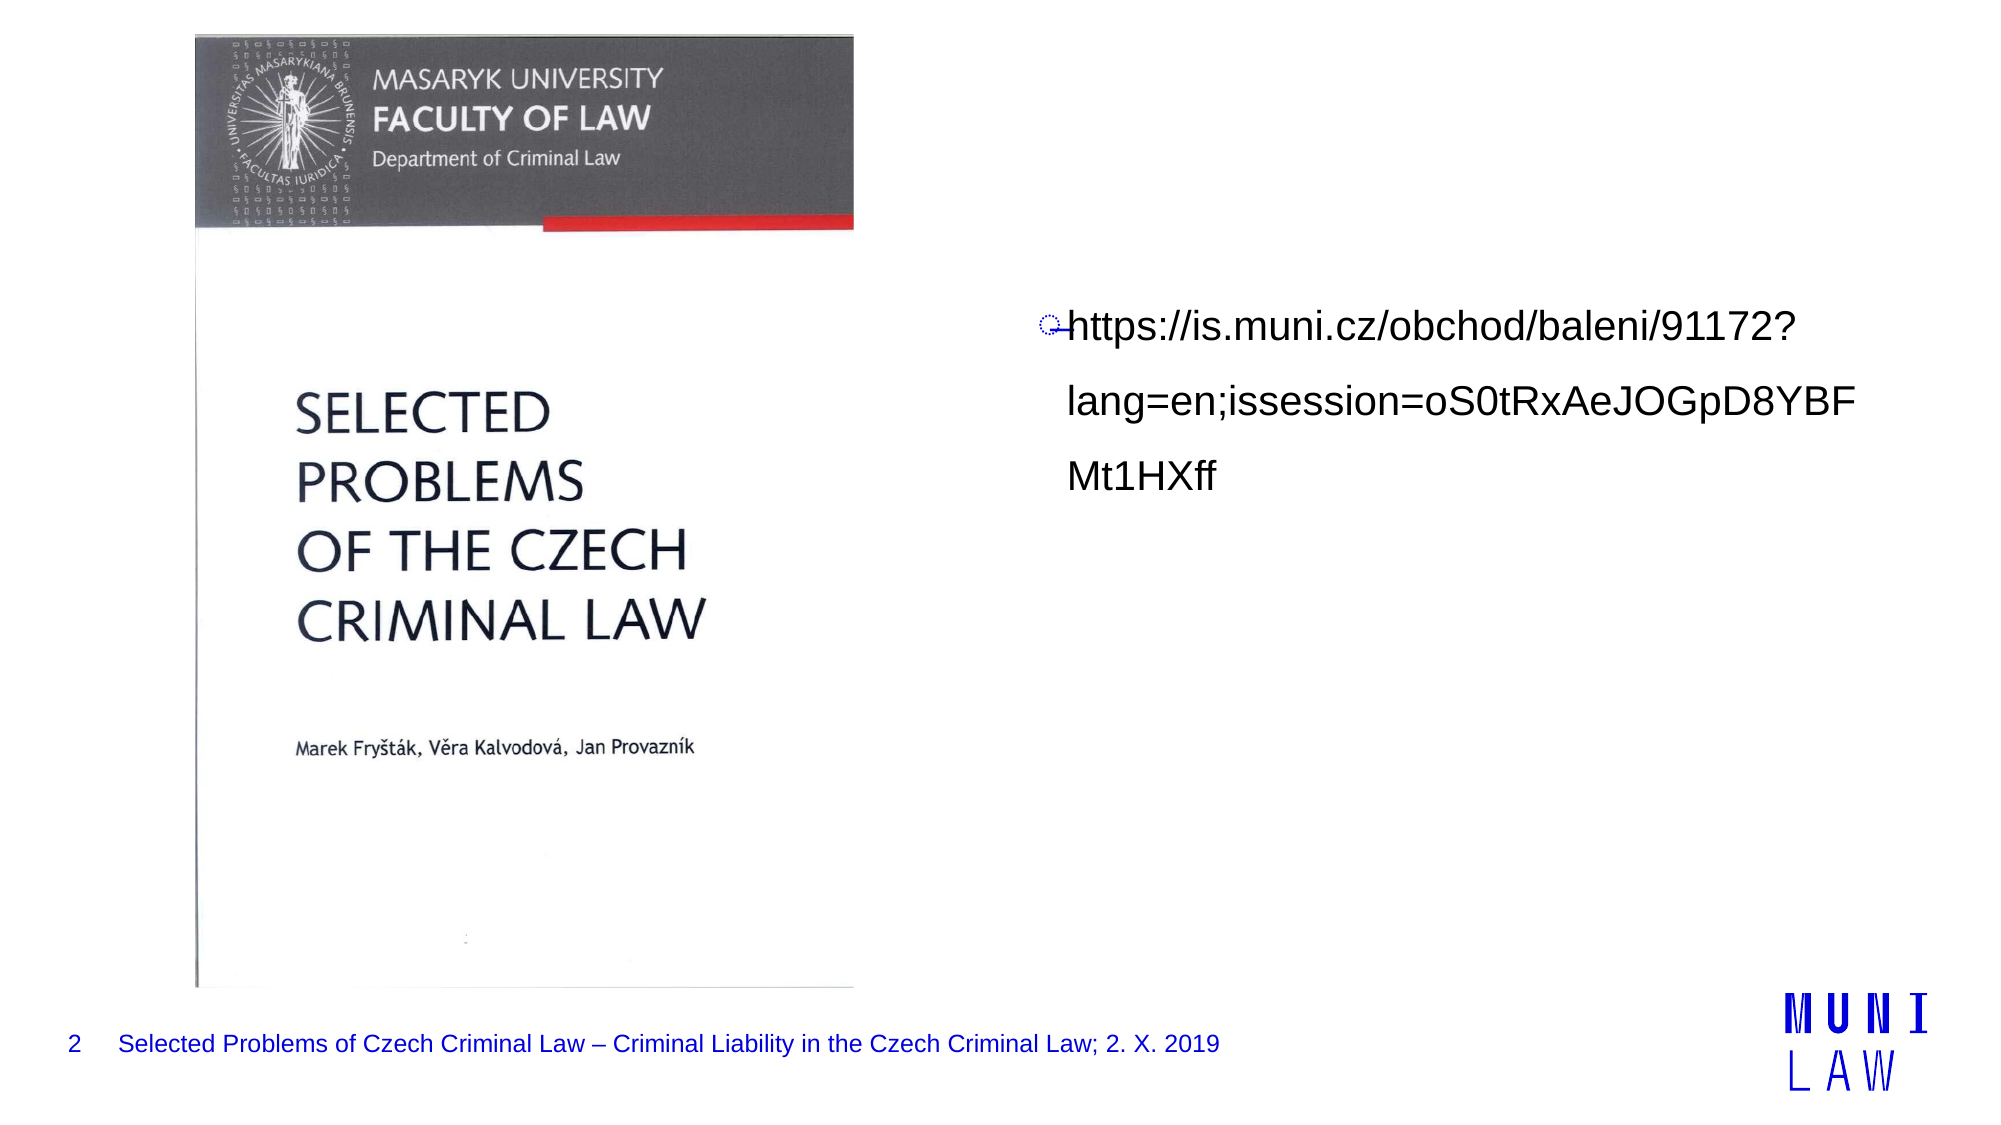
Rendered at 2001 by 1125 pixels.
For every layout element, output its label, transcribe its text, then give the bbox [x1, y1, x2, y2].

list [195, 34, 855, 988]
footer Selected Problems of Czech Criminal Law – Criminal Liability in the Czech Criminal Law; 2. X. 2019 [118, 1021, 1418, 1063]
list https://is.muni.cz/obchod/baleni/91172?lang=en;issession=oS0tRxAeJOGpD8YBFMt1HXff [1025, 273, 1882, 953]
slide_number 2 [67, 1021, 110, 1063]
